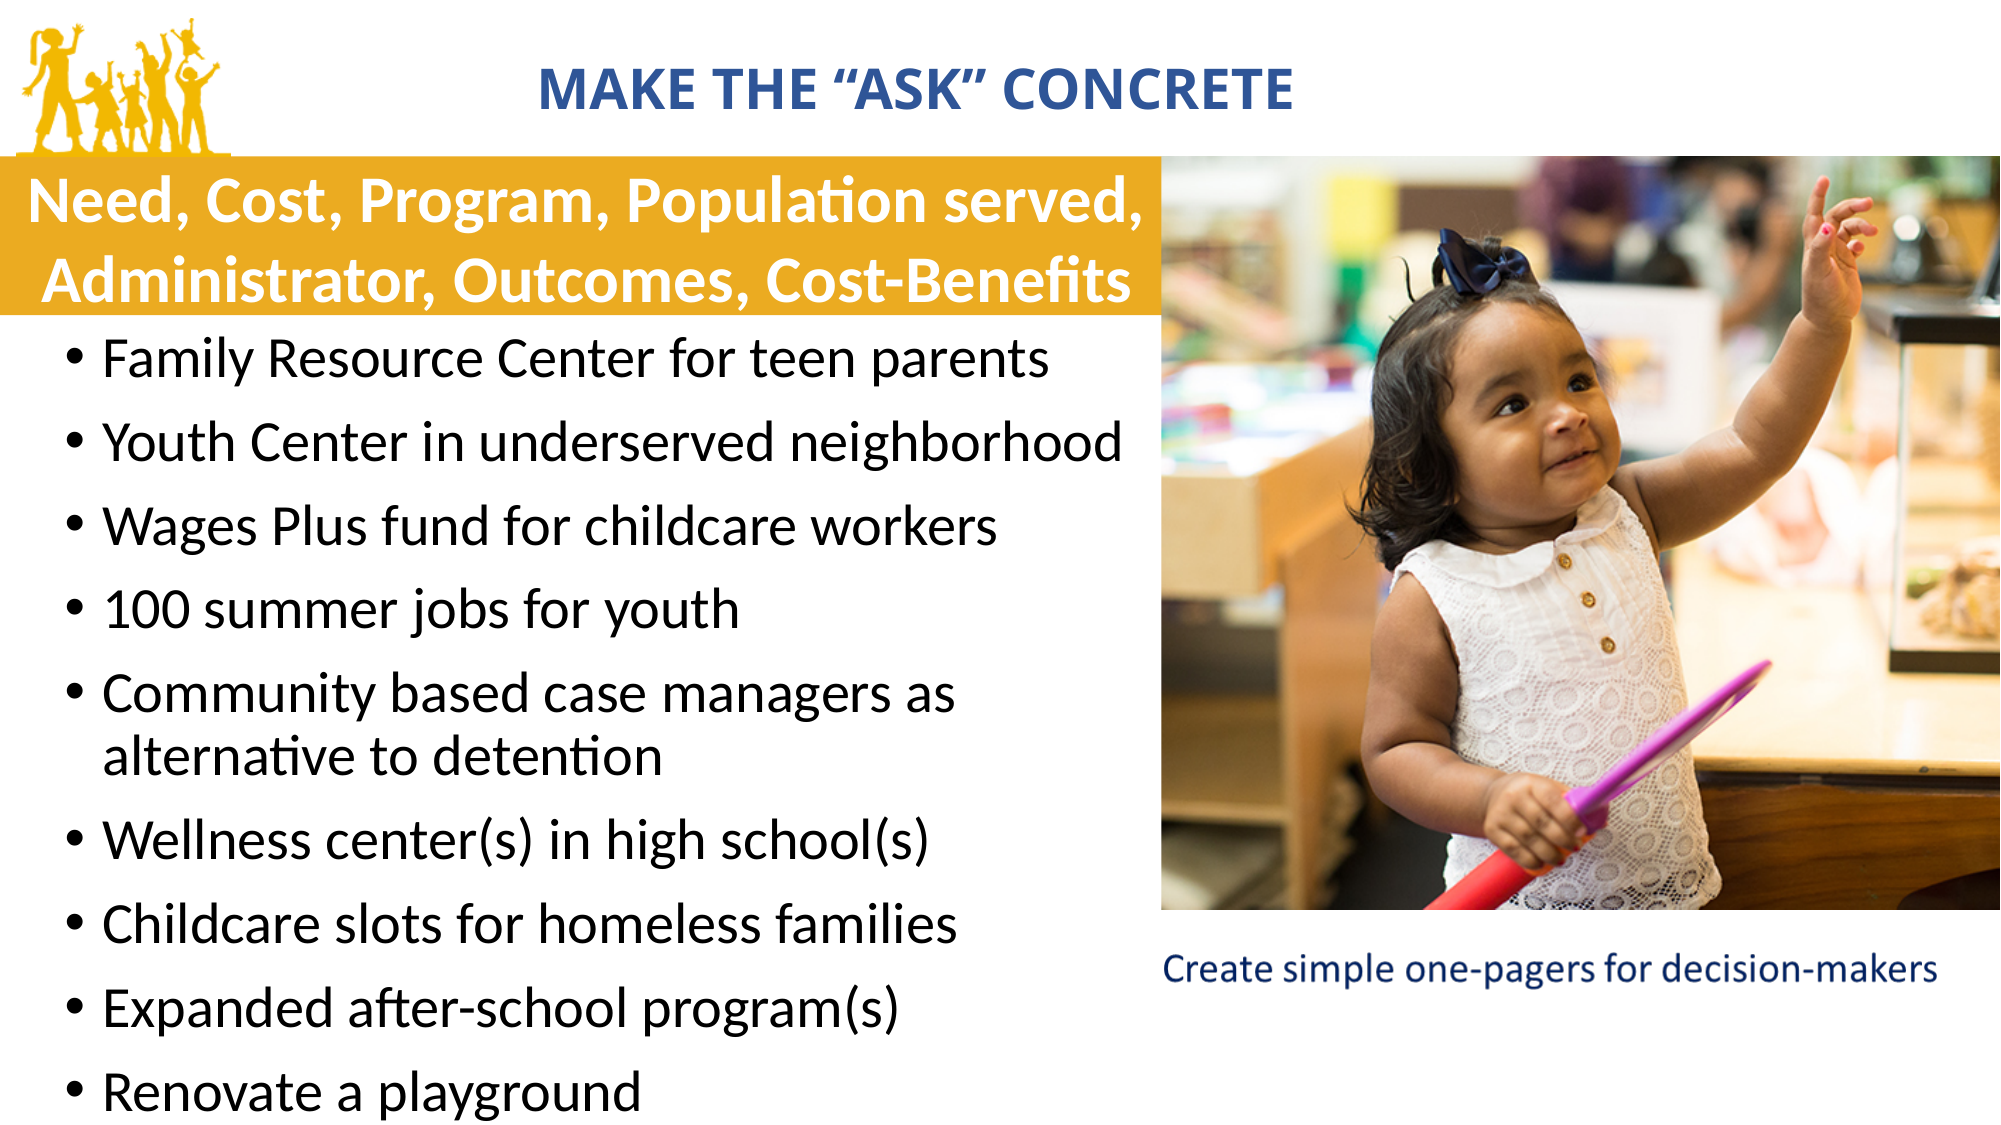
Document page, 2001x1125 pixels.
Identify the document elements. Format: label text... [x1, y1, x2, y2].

list Family Resource Center for teen parents Youth Center in underserved neighborhood Wages Plus fund for childcare workers 100 summer jobs for youth Community based case managers as alternative to detention Wellness center(s) in high school(s) Childcare slots for homeless families Expanded after-school program(s) Renovate a playground [49, 319, 1164, 1125]
title MAKE THE “ASK” CONCRETE [449, 42, 1830, 133]
picture [1137, 929, 1963, 1018]
picture [1161, 156, 2000, 910]
picture [16, 18, 231, 157]
text_box Need, Cost, Program, Population served, Administrator, Outcomes, Cost-Benefits [0, 156, 1161, 316]
